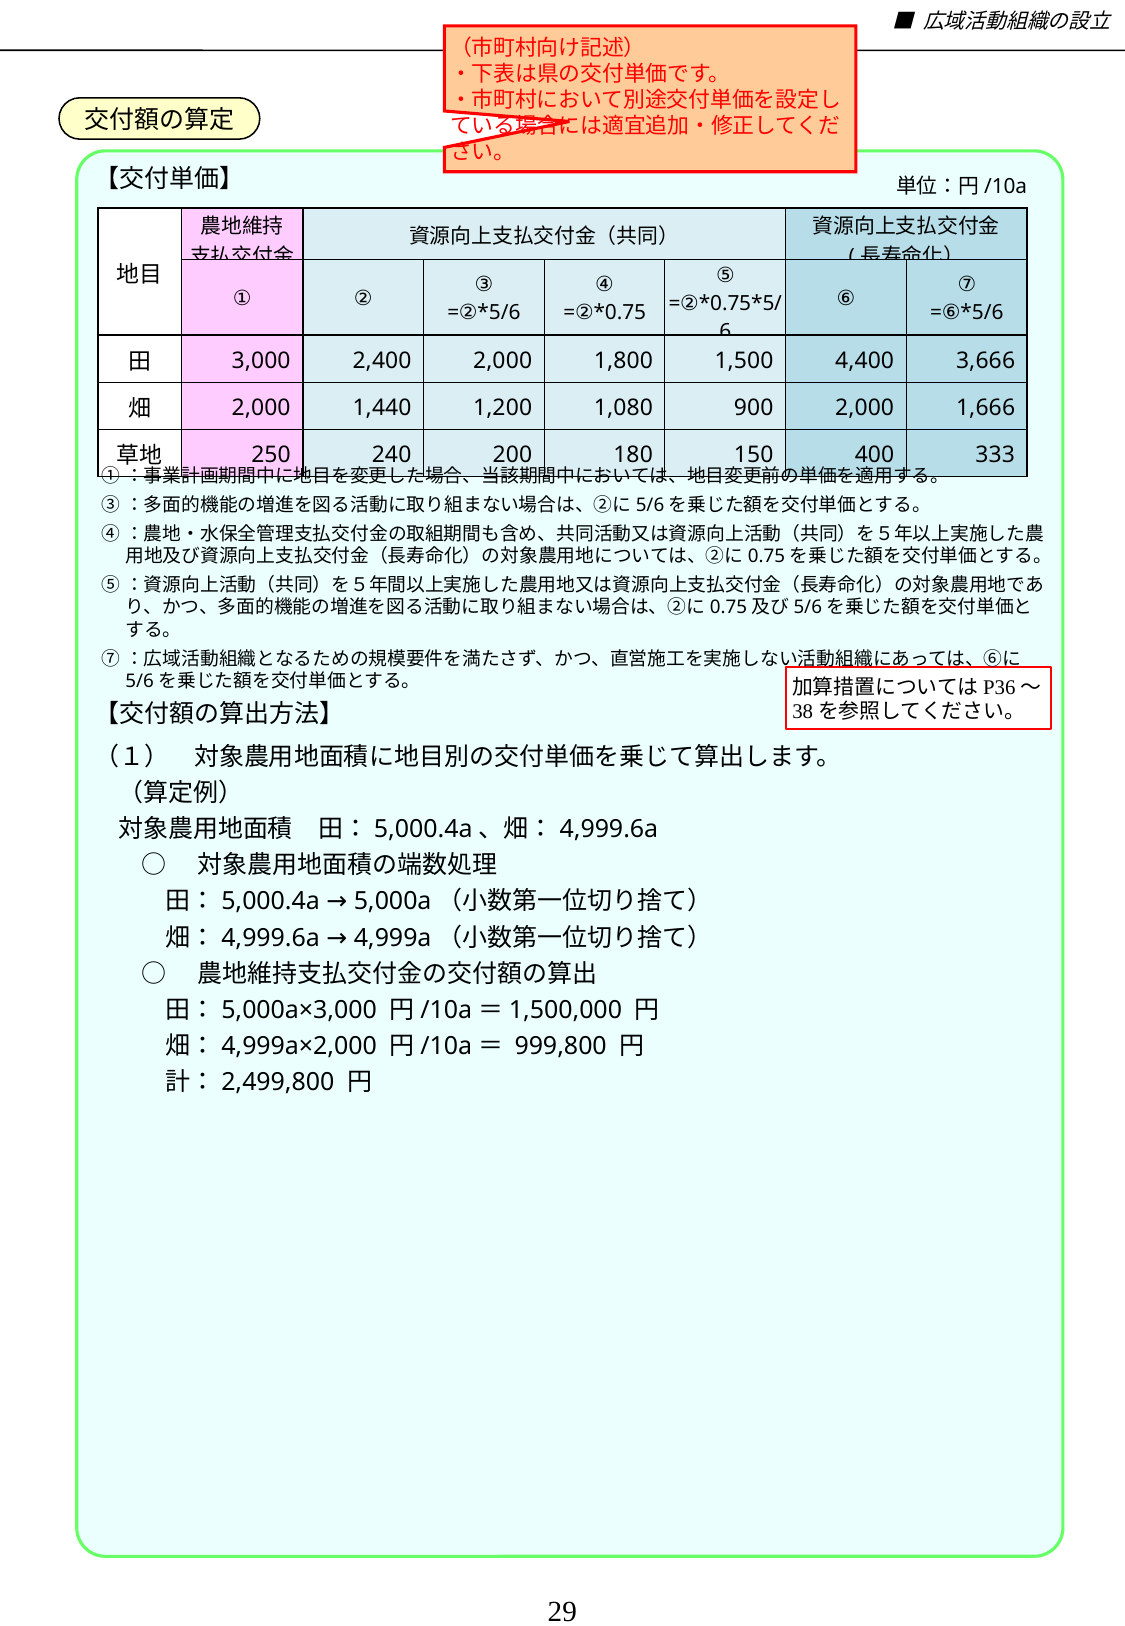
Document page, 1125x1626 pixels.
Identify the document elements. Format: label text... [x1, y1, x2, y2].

table_cell 草地 [99, 430, 181, 476]
table_header 農地維持 支払交付金 [182, 209, 302, 259]
table_cell ③ =②*5/6 [424, 260, 544, 334]
table_header 地目 [99, 209, 181, 334]
text_box （市町村向け記述） ・下表は県の交付単価です。 ・市町村において別途交付単価を設定している場合には適宜追加・修正してください。 [443, 24, 857, 173]
table_cell ⑥ [786, 260, 906, 334]
table_cell 150 [665, 430, 785, 463]
table_cell ① [182, 260, 302, 334]
text_box 29 [509, 1592, 616, 1625]
table_cell 250 [182, 430, 302, 463]
text_box ①：事業計画期間中に地目を変更した場合、当該期間中においては、地目変更前の単価を適用する。 ③：多面的機能の増進を図る活動に取り組まない場合は、②に5/6を乗じた額を交付単価とする。 ④：農地・水保全管理支払交付金の取組期間も含め、共同活動又は資源向上活動（共同）を５年以上実施した農用地及び資源向上支払交付金（長寿命化）の対象農用地については、②に0.75を乗じた額を交付単価とする。 ⑤：資源向上活動（共同）を５年間以上実施した農用地又は資源向上支払交付金（長寿命化）の対象農用地であり、かつ、多面的機能の増進を図る活動に取り組まない場合は、②に0.75及び5/6を乗じた額を交付単価とする。 ⑦：広域活動組織となるための規模要件を満たさず、かつ、直営施工を実施しない活動組織にあっては、⑥に5/6を乗じた額を交付単価とする。 [101, 463, 1047, 692]
table_cell 240 [304, 430, 423, 463]
table_cell 2,000 [182, 383, 302, 429]
text_box [75, 149, 1064, 1558]
text_box ■ 広域活動組織の設立 [0, 0, 1125, 40]
table_cell 2,000 [424, 336, 544, 382]
table_cell ⑤ =②*0.75*5/6 [665, 260, 785, 334]
text_box 【交付単価】 [94, 162, 254, 193]
text_box 単位：円/10a [855, 172, 1027, 199]
text_box 加算措置についてはP36～38を参照してください。 [786, 667, 1052, 730]
table_cell 3,666 [907, 336, 1026, 382]
table_cell 3,000 [182, 336, 302, 382]
table_cell 200 [424, 430, 544, 463]
table_cell 田 [99, 336, 181, 382]
table_cell 400 [786, 430, 906, 463]
table_header 資源向上支払交付金（共同） [304, 209, 785, 259]
table_cell 333 [907, 430, 1026, 463]
table_cell 180 [545, 430, 664, 463]
table_cell 1,666 [907, 383, 1026, 429]
table_cell ⑦ =⑥*5/6 [907, 260, 1026, 334]
table_cell 1,200 [424, 383, 544, 429]
table_cell 4,400 [786, 336, 906, 382]
text_box 【交付額の算出方法】 （１） 対象農用地面積に地目別の交付単価を乗じて算出します。 （算定例） 対象農用地面積 田：5,000.4a、畑：4,999.6a ○ 対象農用地面積の端数処理 田：5,000.4a → 5,000a（小数第一位切り捨て） 畑：4,999.6a → 4,999a（小数第一位切り捨て） ○ 農地維持支払交付金の交付額の算出 田：5,000a×3,000 円/10a＝1,500,000 円 畑：4,999a×2,000 円/10a＝ 999,800 円 計：2,499,800 円 [94, 697, 1040, 1096]
table_cell 畑 [99, 383, 181, 429]
table_cell 1,440 [304, 383, 423, 429]
text_box 交付額の算定 [58, 97, 260, 140]
table_cell ② [304, 260, 423, 334]
table_cell ④ =②*0.75 [545, 260, 664, 334]
table_cell 1,800 [545, 336, 664, 382]
table_cell 900 [665, 383, 785, 429]
table_header 資源向上支払交付金 (長寿命化） [786, 209, 1026, 259]
table_cell 1,500 [665, 336, 785, 382]
table_cell 2,000 [786, 383, 906, 429]
table_cell 1,080 [545, 383, 664, 429]
table_cell 2,400 [304, 336, 423, 382]
